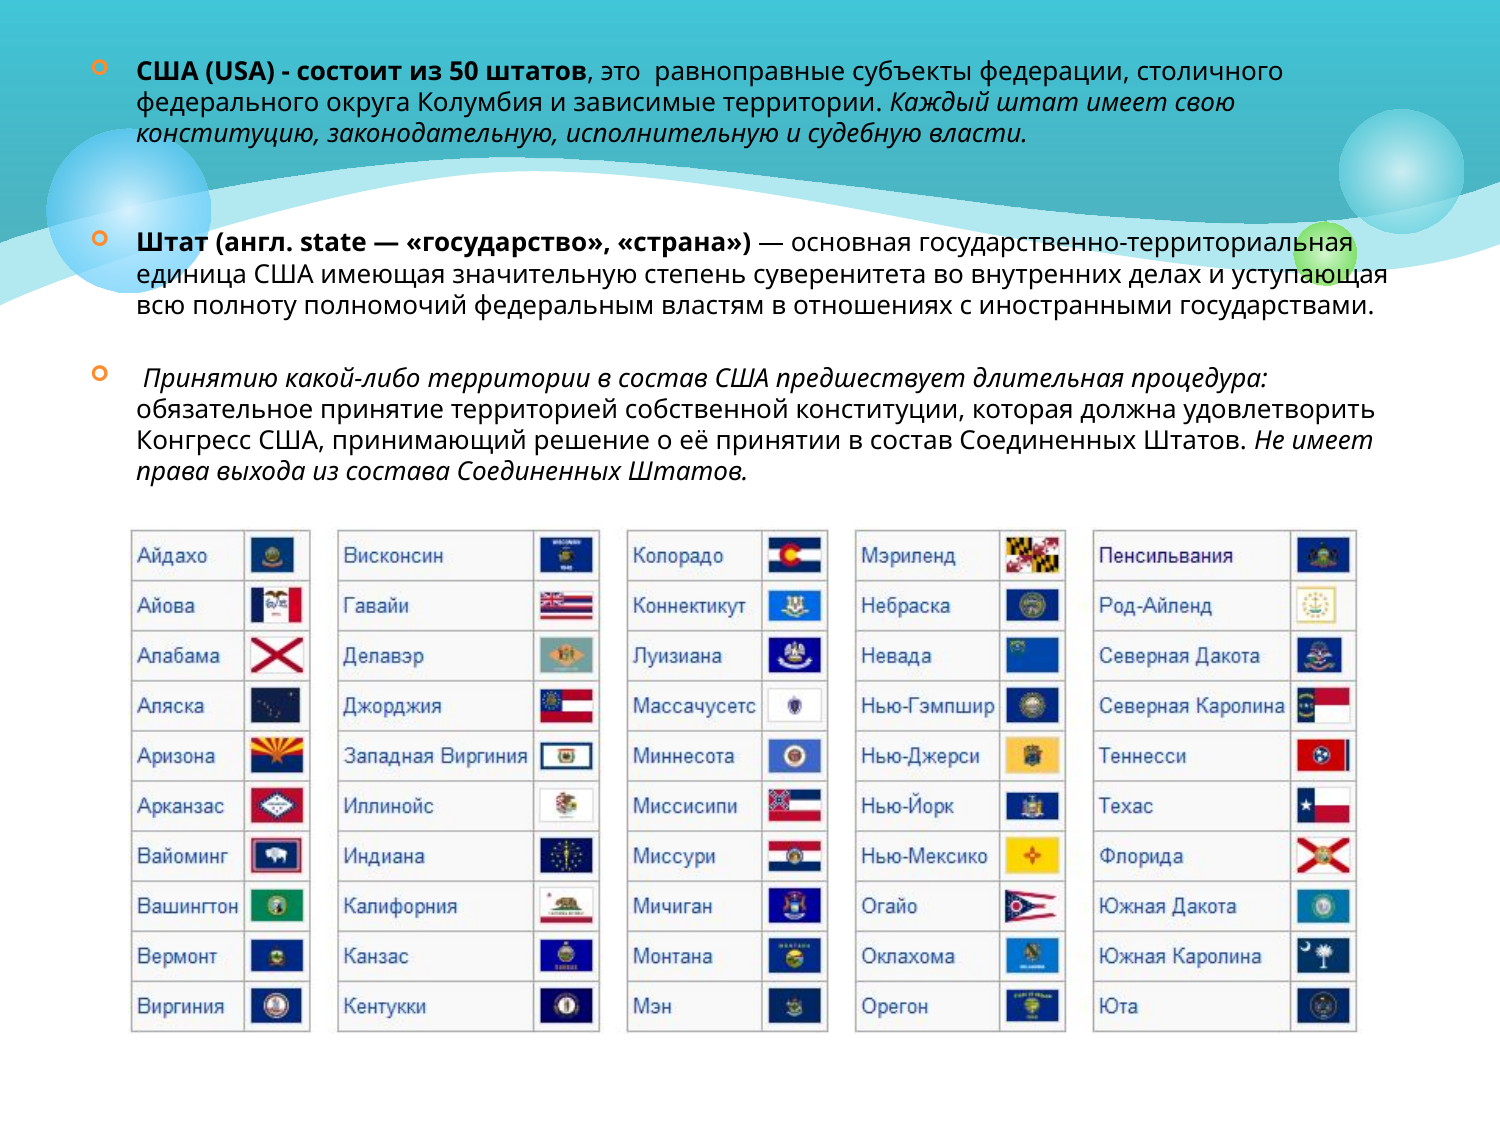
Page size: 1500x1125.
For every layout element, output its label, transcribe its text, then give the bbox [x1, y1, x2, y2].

picture [128, 526, 1363, 1035]
list США (USA) - состоит из 50 штатов, это равноправные субъекты федерации, столичного федерального округа Колумбия и зависимые территории. Каждый штат имеет свою конституцию, законодательную, исполнительную и судебную власти. Штат (англ. state — «государство», «страна») — основная государственно-территориальная единица США имеющая значительную степень суверенитета во внутренних делах и уступающая всю полноту полномочий федеральным властям в отношениях с иностранными государствами. Принятию какой-либо территории в состав США предшествует длительная процедура: обязательное принятие территорией собственной конституции, которая должна удовлетворить Конгресс США, принимающий решение о её принятии в состав Соединенных Штатов. Не имеет права выхода из состава Соединенных Штатов. [75, 46, 1425, 528]
